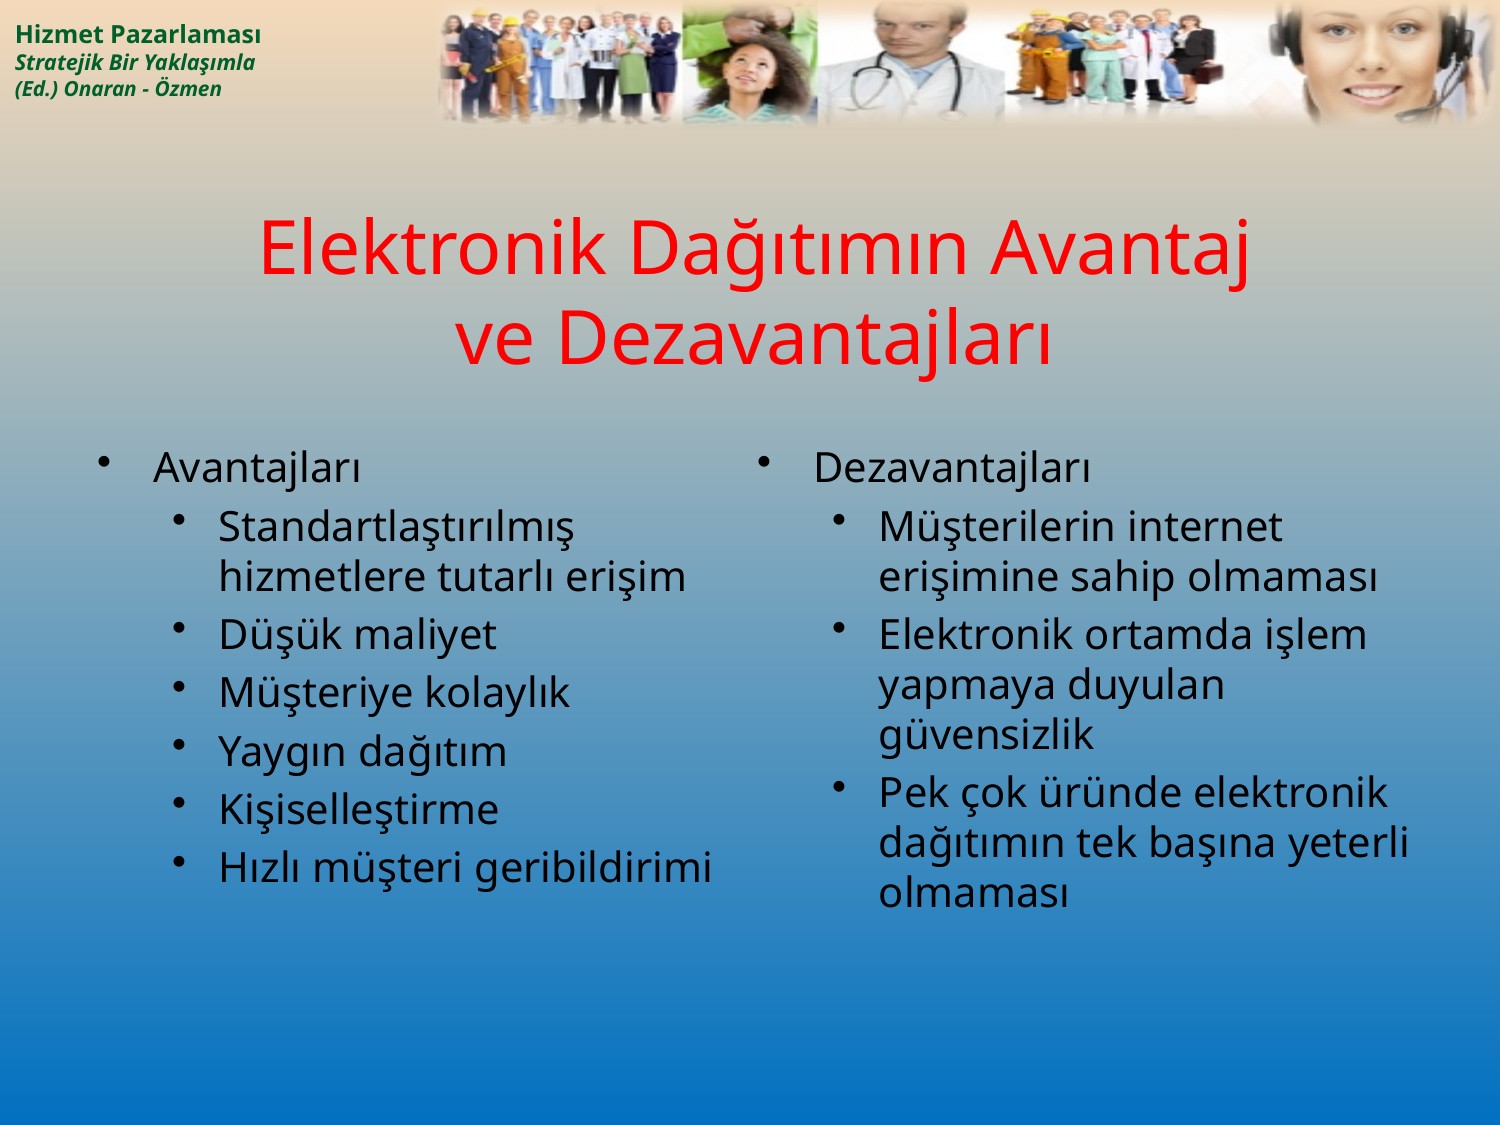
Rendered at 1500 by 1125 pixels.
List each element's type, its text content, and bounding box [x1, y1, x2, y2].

list Avantajları Standartlaştırılmış hizmetlere tutarlı erişim Düşük maliyet Müşteriye kolaylık Yaygın dağıtım Kişiselleştirme Hızlı müşteri geribildirimi Dezavantajları Müşterilerin internet erişimine sahip olmaması Elektronik ortamda işlem yapmaya duyulan güvensizlik Pek çok üründe elektronik dağıtımın tek başına yeterli olmaması [81, 433, 1433, 997]
title Elektronik Dağıtımın Avantaj ve Dezavantajları [198, 164, 1312, 387]
picture [460, 26, 1475, 103]
